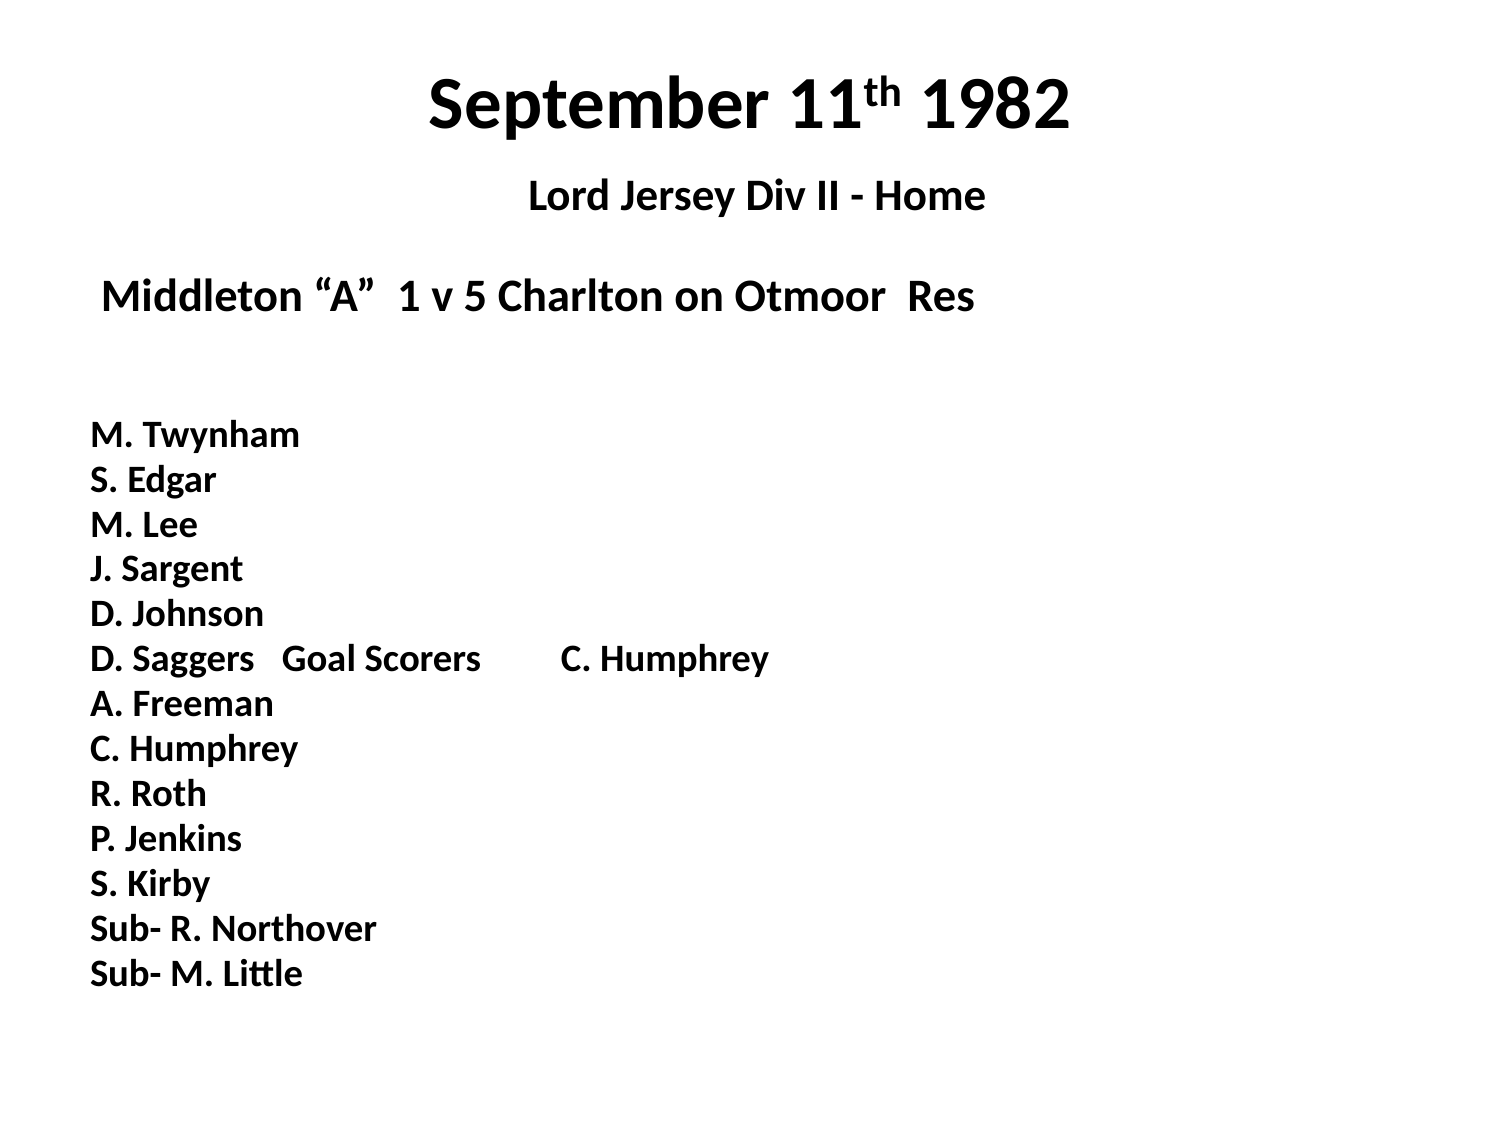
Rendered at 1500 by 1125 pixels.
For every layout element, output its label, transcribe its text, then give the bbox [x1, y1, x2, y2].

list Middleton “A” 1 v 5 Charlton on Otmoor Res M. Twynham S. Edgar M. Lee J. Sargent D. Johnson D. Saggers Goal Scorers C. Humphrey A. Freeman C. Humphrey R. Roth P. Jenkins S. Kirby Sub- R. Northover Sub- M. Little [75, 262, 1425, 1005]
title September 11th 1982 Lord Jersey Div II - Home [75, 45, 1425, 233]
